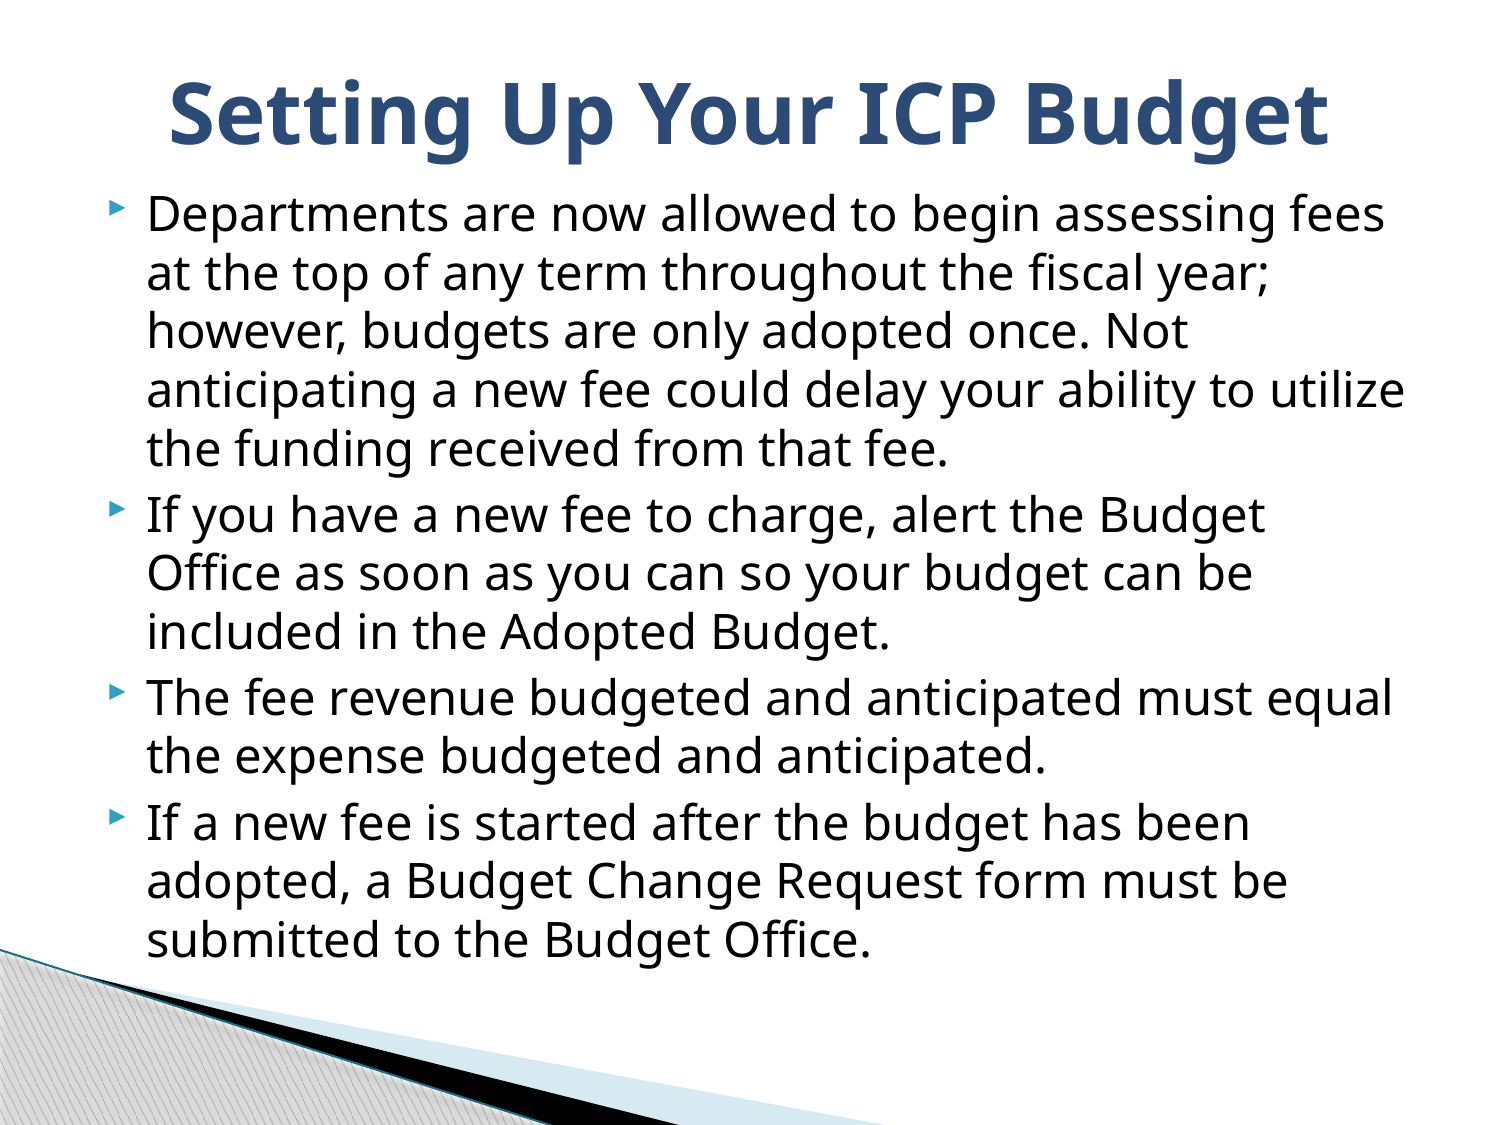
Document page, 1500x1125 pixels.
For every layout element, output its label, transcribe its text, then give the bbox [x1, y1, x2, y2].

list Departments are now allowed to begin assessing fees at the top of any term throughout the fiscal year; however, budgets are only adopted once. Not anticipating a new fee could delay your ability to utilize the funding received from that fee. If you have a new fee to charge, alert the Budget Office as soon as you can so your budget can be included in the Adopted Budget. The fee revenue budgeted and anticipated must equal the expense budgeted and anticipated. If a new fee is started after the budget has been adopted, a Budget Change Request form must be submitted to the Budget Office. [75, 175, 1425, 986]
title Setting Up Your ICP Budget [75, 45, 1425, 175]
